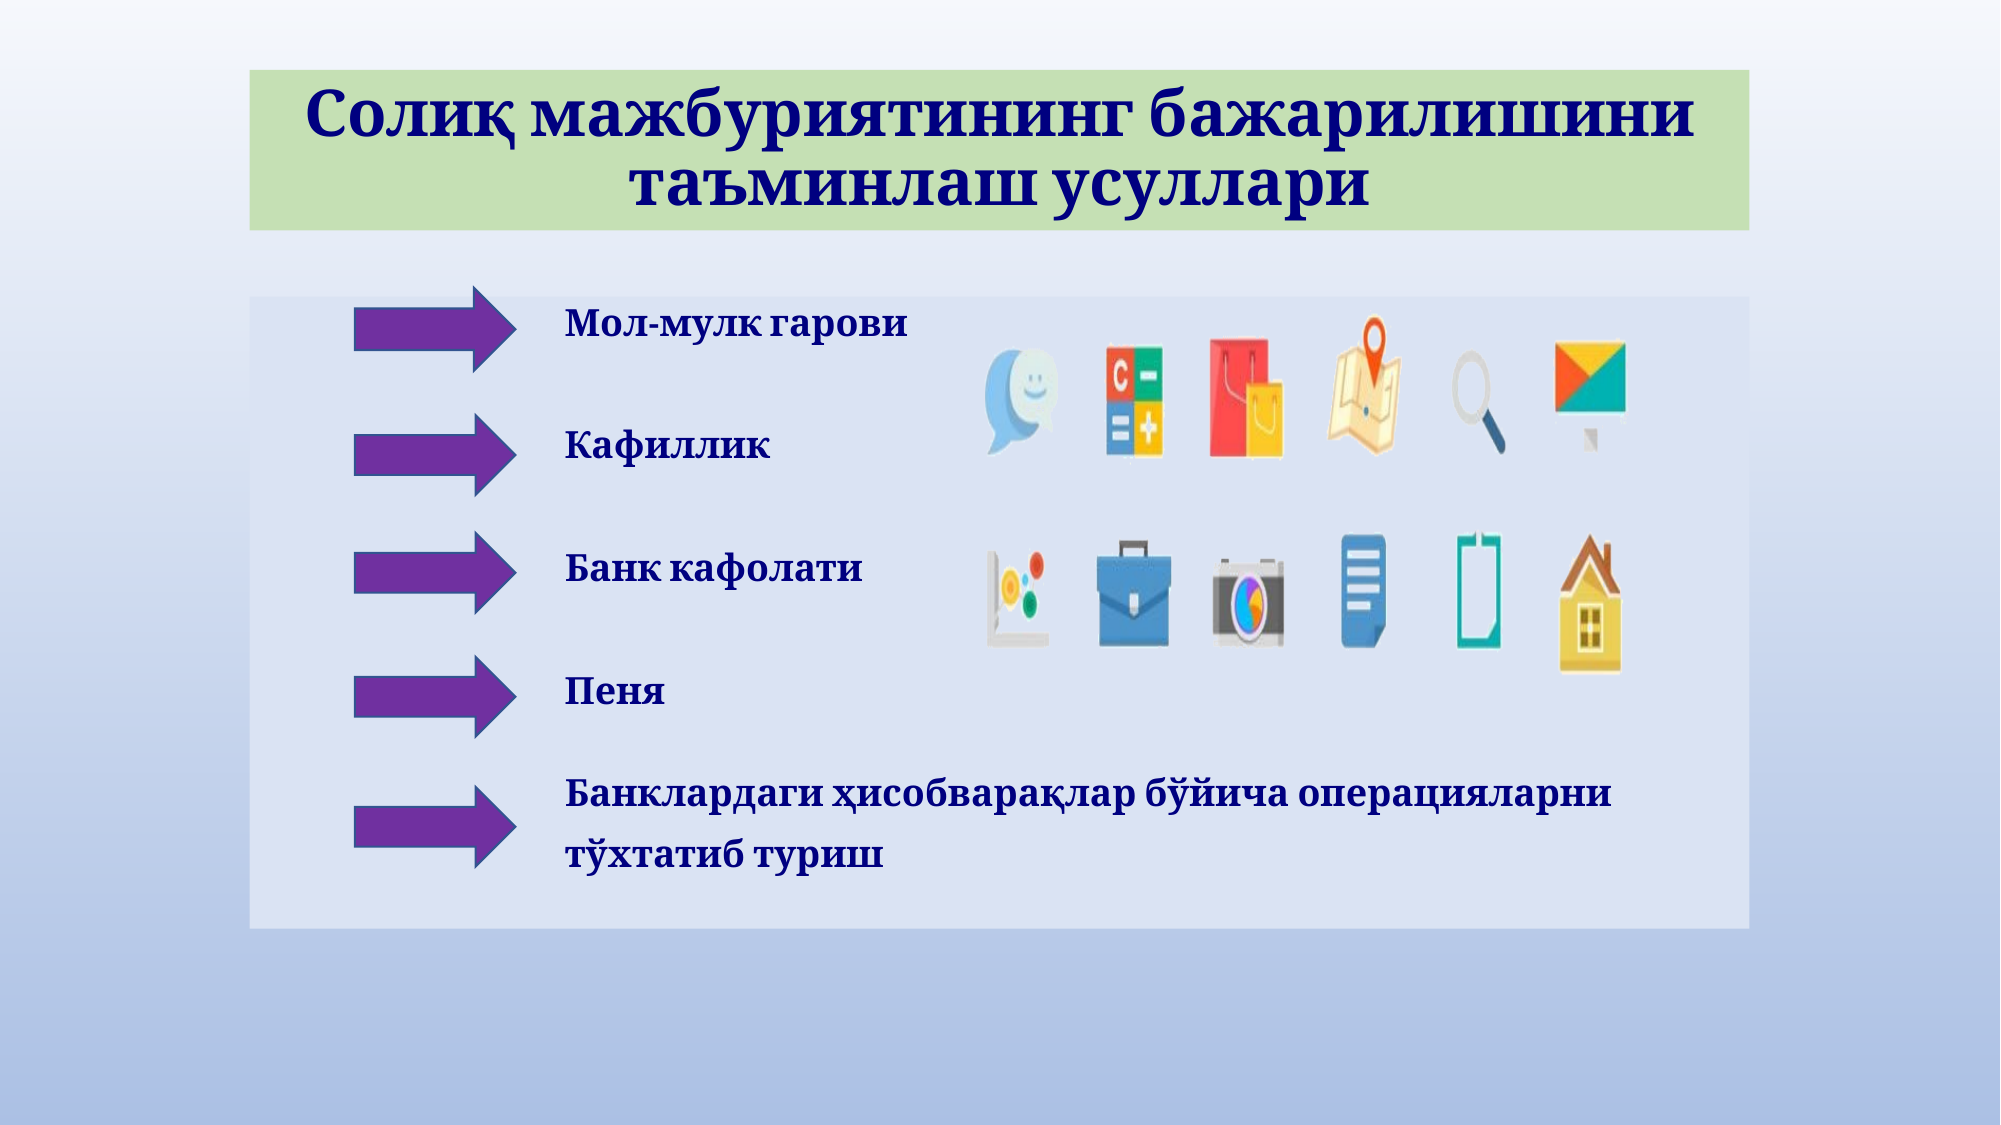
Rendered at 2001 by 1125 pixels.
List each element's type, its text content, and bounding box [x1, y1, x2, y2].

text_box [353, 412, 517, 498]
title Солиқ мажбуриятининг бажарилишини таъминлаш усуллари [249, 69, 1750, 231]
text_box [353, 530, 517, 615]
text_box [353, 654, 517, 739]
text_box [353, 784, 517, 870]
subtitle Мол-мулк гарови Кафиллик Банк кафолати Пеня Банклардаги ҳисобварақлар бўйича операцияларни тўхтатиб туриш [248, 295, 1750, 930]
picture [934, 310, 1665, 720]
text_box [353, 285, 517, 374]
